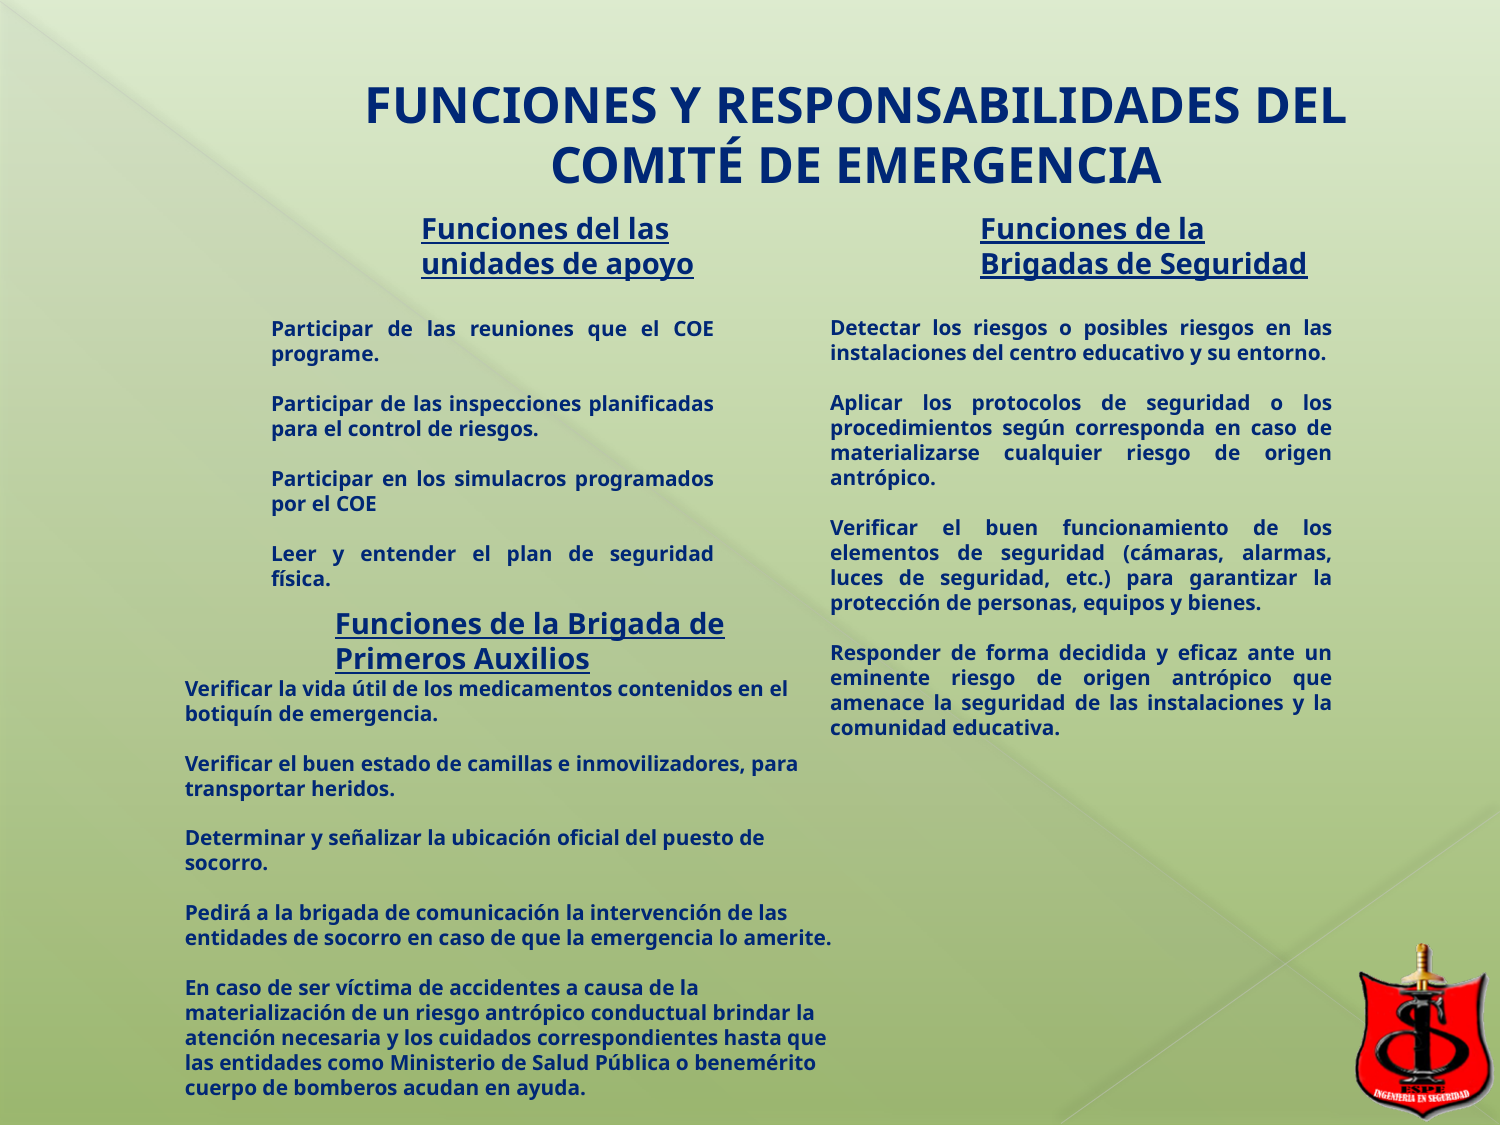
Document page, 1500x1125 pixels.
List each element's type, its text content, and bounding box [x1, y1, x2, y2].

text_box FUNCIONES Y RESPONSABILIDADES DEL COMITÉ DE EMERGENCIA [253, 66, 1459, 202]
picture [1346, 941, 1500, 1125]
text_box Funciones de la Brigadas de Seguridad Detectar los riesgos o posibles riesgos en las instalaciones del centro educativo y su entorno. Aplicar los protocolos de seguridad o los procedimientos según corresponda en caso de materializarse cualquier riesgo de origen antrópico. Verificar el buen funcionamiento de los elementos de seguridad (cámaras, alarmas, luces de seguridad, etc.) para garantizar la protección de personas, equipos y bienes. Responder de forma decidida y eficaz ante un eminente riesgo de origen antrópico que amenace la seguridad de las instalaciones y la comunidad educativa. [815, 202, 1347, 772]
text_box Funciones de la Brigada de Primeros Auxilios Verificar la vida útil de los medicamentos contenidos en el botiquín de emergencia. Verificar el buen estado de camillas e inmovilizadores, para transportar heridos. Determinar y señalizar la ubicación oficial del puesto de socorro. Pedirá a la brigada de comunicación la intervención de las entidades de socorro en caso de que la emergencia lo amerite. En caso de ser víctima de accidentes a causa de la materialización de un riesgo antrópico conductual brindar la atención necesaria y los cuidados correspondientes hasta que las entidades como Ministerio de Salud Pública o benemérito cuerpo de bomberos acudan en ayuda. [170, 597, 856, 1125]
text_box Funciones del las unidades de apoyo Participar de las reuniones que el COE programe. Participar de las inspecciones planificadas para el control de riesgos. Participar en los simulacros programados por el COE Leer y entender el plan de seguridad física. [256, 203, 729, 597]
